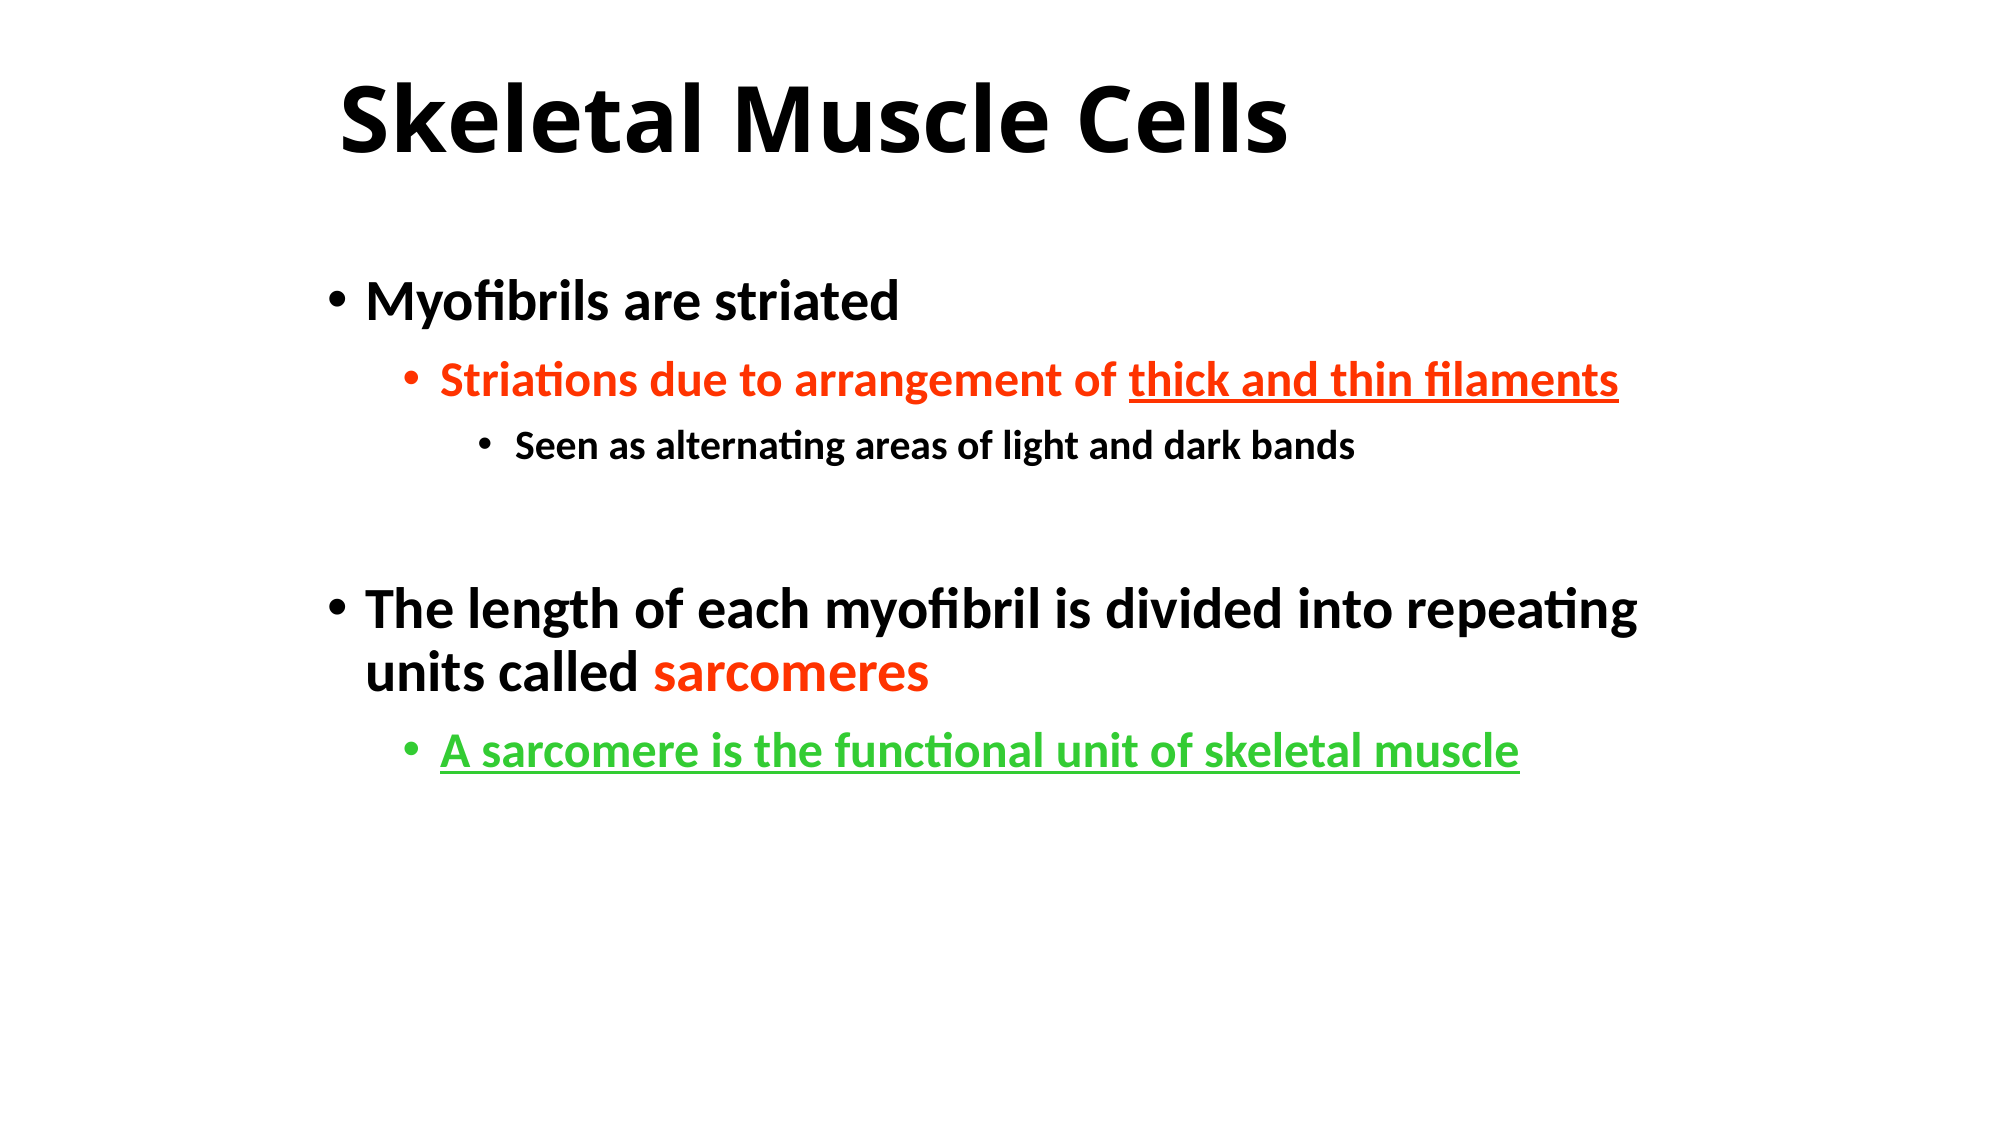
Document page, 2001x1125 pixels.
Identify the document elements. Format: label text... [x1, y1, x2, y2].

list Myofibrils are striated Striations due to arrangement of thick and thin filaments Seen as alternating areas of light and dark bands The length of each myofibril is divided into repeating units called sarcomeres A sarcomere is the functional unit of skeletal muscle [312, 262, 1663, 1025]
title Skeletal Muscle Cells [324, 45, 1675, 200]
